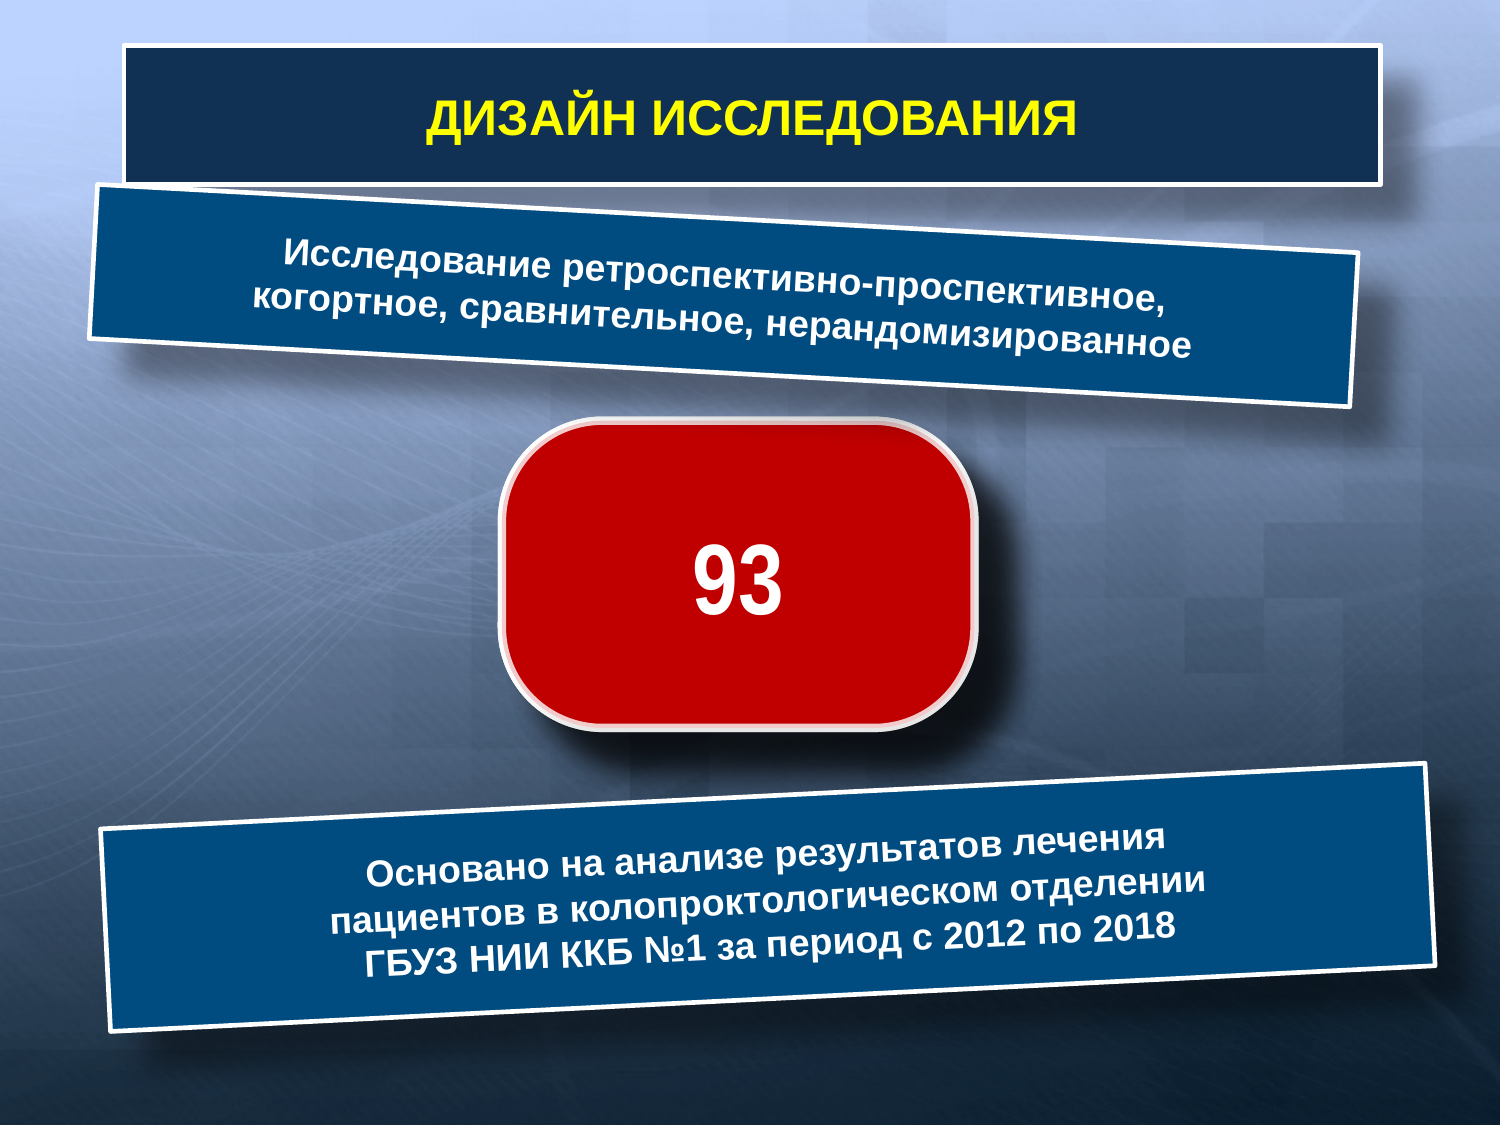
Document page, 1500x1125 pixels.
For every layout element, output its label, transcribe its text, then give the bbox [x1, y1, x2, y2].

text_box Основано на анализе результатов лечения пациентов в колопроктологическом отделении ГБУЗ НИИ ККБ №1 за период с 2012 по 2018 [99, 762, 1437, 1033]
text_box 93 [497, 419, 979, 733]
text_box ДИЗАЙН ИССЛЕДОВАНИЯ [123, 45, 1381, 185]
text_box Исследование ретроспективно-проспективное, когортное, сравнительное, нерандомизированное [88, 183, 1360, 408]
